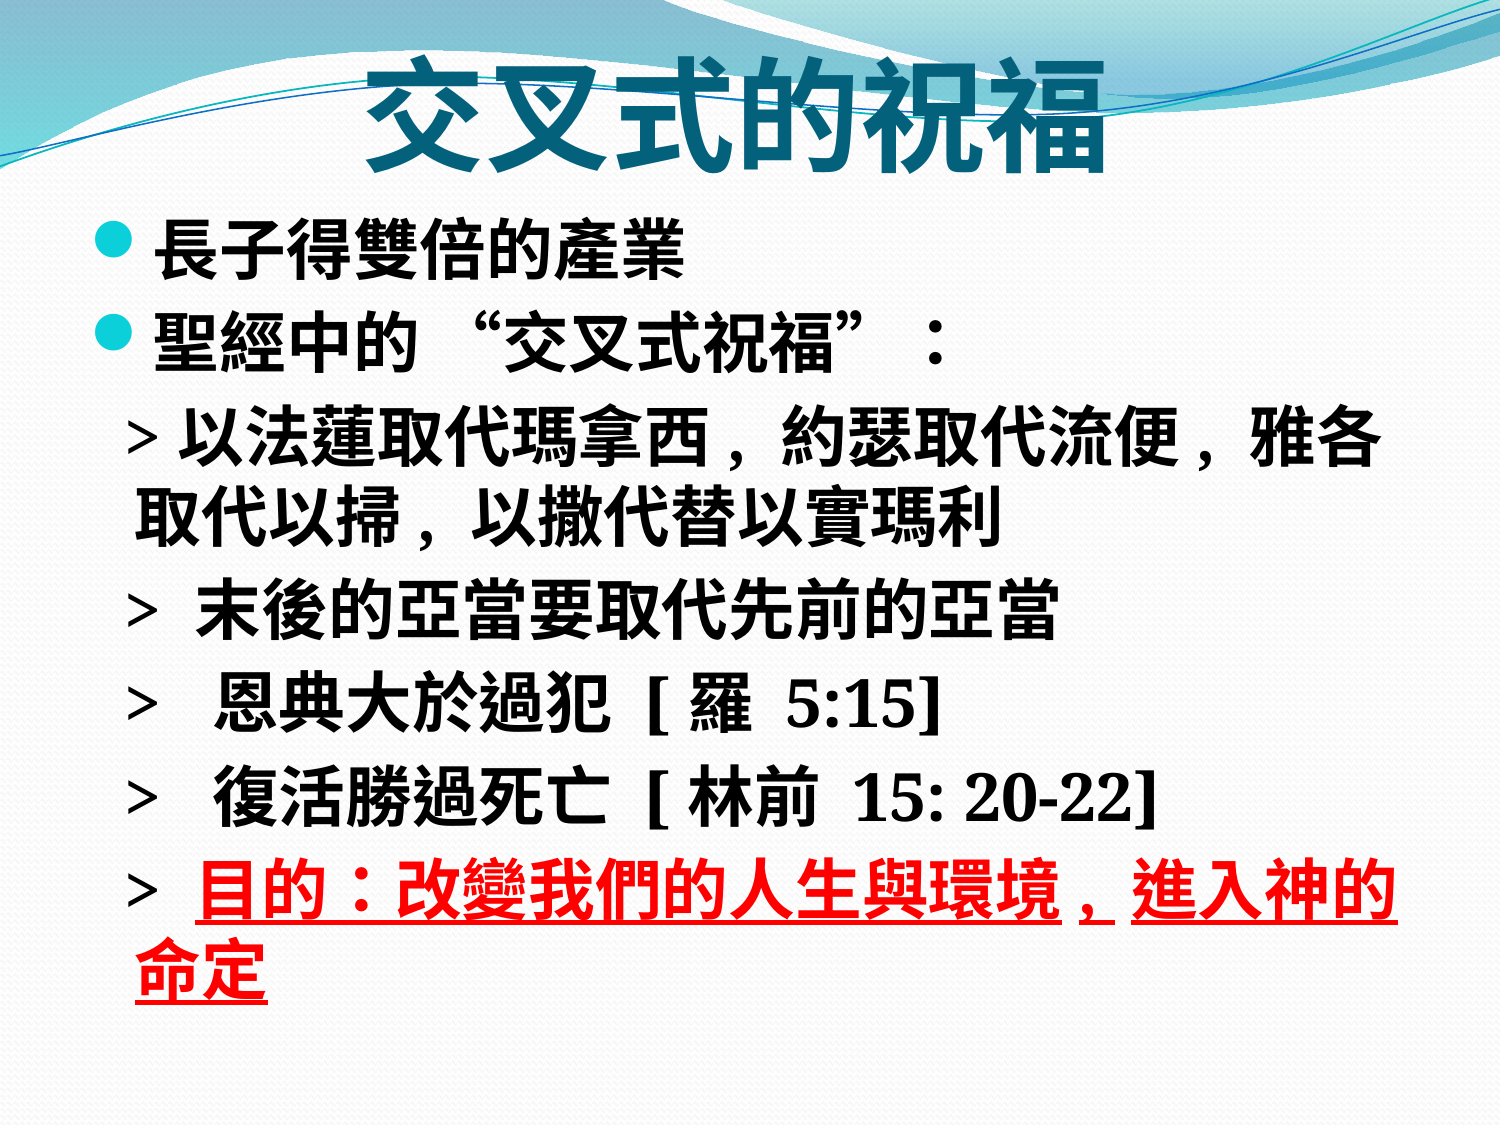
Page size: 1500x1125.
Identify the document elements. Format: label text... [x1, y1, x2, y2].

title 交叉式的祝福 [75, 0, 1425, 188]
list 長子得雙倍的產業 聖經中的 “交叉式祝福”： >以法蓮取代瑪拿西, 約瑟取代流便, 雅各取代以掃, 以撒代替以實瑪利 > 末後的亞當要取代先前的亞當 > 恩典大於過犯 [羅 5:15] > 復活勝過死亡 [林前 15: 20-22] > 目的：改變我們的人生與環境, 進入神的命定 [75, 200, 1425, 1088]
